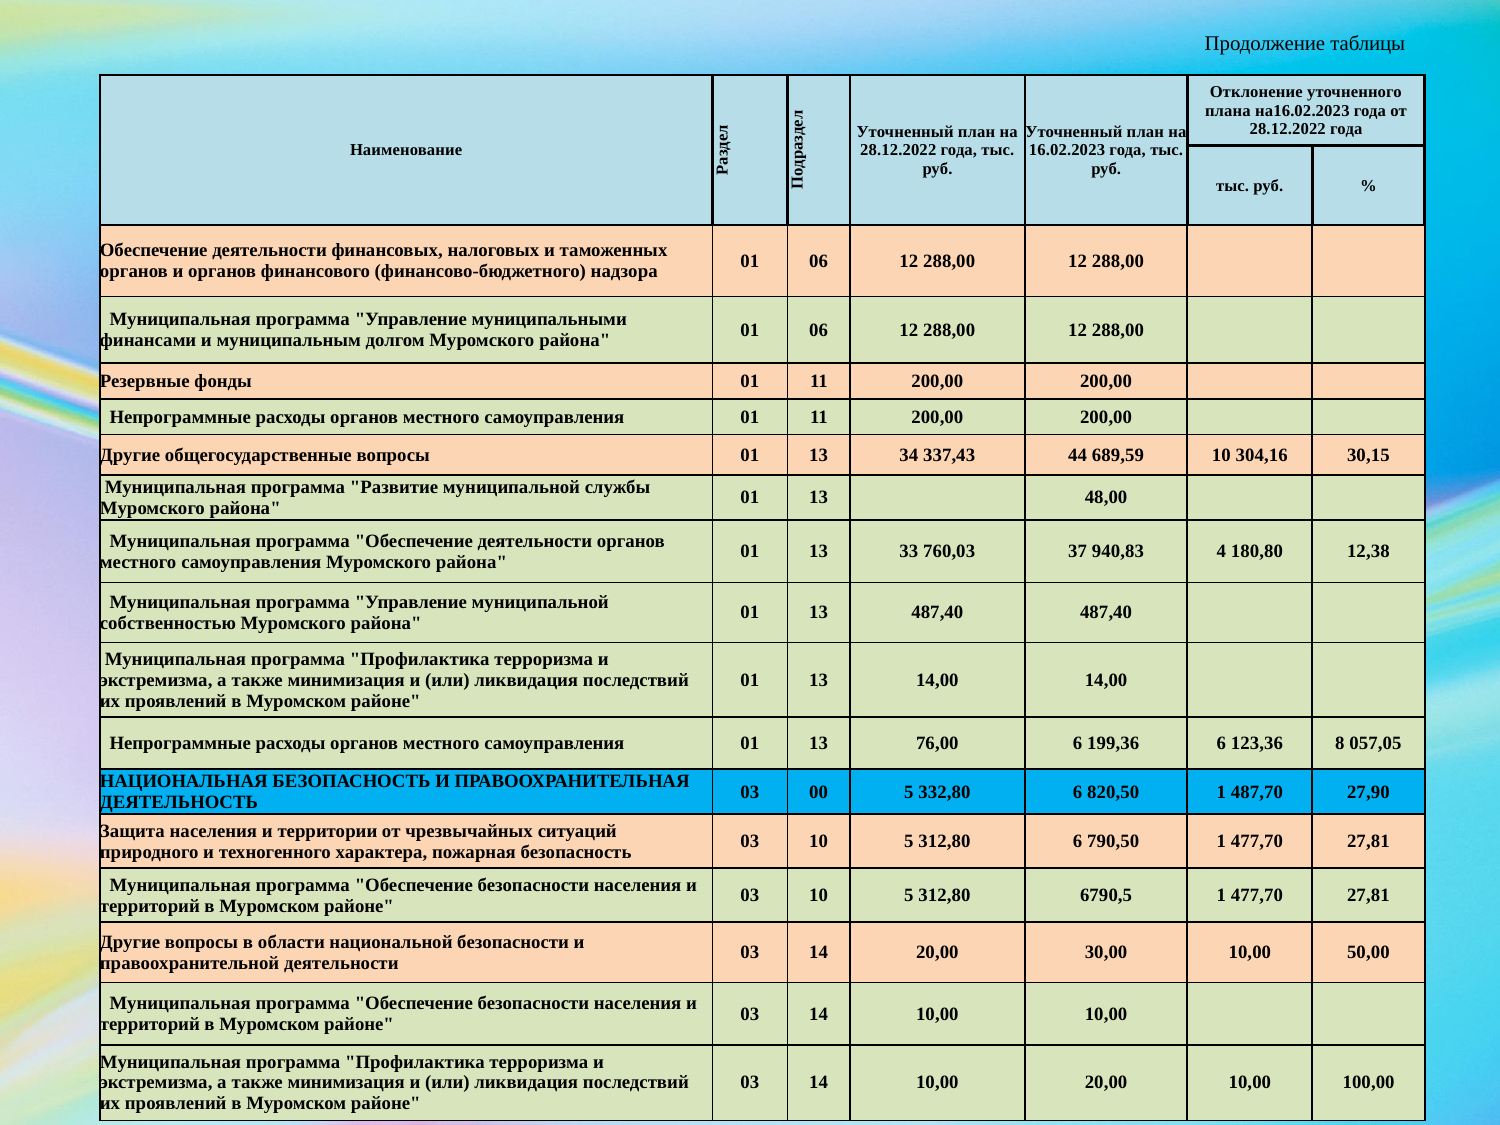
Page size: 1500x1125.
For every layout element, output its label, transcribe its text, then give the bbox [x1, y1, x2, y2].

table_cell [851, 476, 1024, 519]
table_cell 14,00 [851, 643, 1024, 716]
table_cell Муниципальная программа "Обеспечение безопасности населения и территорий в Муромском районе" [101, 983, 712, 1044]
table_cell 200,00 [1026, 364, 1186, 398]
table_cell [1313, 400, 1424, 434]
table_cell 27,81 [1313, 869, 1424, 921]
table_cell 01 [713, 583, 787, 642]
table_cell 01 [713, 297, 787, 362]
table_cell 03 [713, 770, 787, 813]
table_cell 6 123,36 [1188, 718, 1311, 768]
table_cell 12 288,00 [1026, 226, 1186, 296]
table_cell [1188, 643, 1311, 716]
table_cell 30,00 [1026, 923, 1186, 982]
table_cell 14 [788, 1046, 849, 1120]
table_cell 1 487,70 [1188, 770, 1311, 813]
table_cell Другие общегосударственные вопросы [101, 435, 712, 474]
table_cell 10 [788, 869, 849, 921]
table_header Уточненный план на 16.02.2023 года, тыс. руб. [1026, 76, 1186, 224]
table_header Подраздел [789, 76, 849, 224]
table_cell [1188, 583, 1311, 642]
table_cell Муниципальная программа "Профилактика терроризма и экстремизма, а также минимизация и (или) ликвидация последствий их проявлений в Муромском районе" [101, 643, 712, 716]
table_cell 37 940,83 [1026, 521, 1186, 582]
table_cell 14 [788, 923, 849, 982]
table_cell 00 [788, 770, 849, 813]
table_cell 4 180,80 [1188, 521, 1311, 582]
table_cell 44 689,59 [1026, 435, 1186, 474]
table_cell 10 304,16 [1188, 435, 1311, 474]
table_cell [1188, 400, 1311, 434]
table_cell [1313, 297, 1424, 362]
table_cell 1 477,70 [1188, 815, 1311, 867]
picture [0, 0, 1500, 1125]
table_cell 13 [788, 521, 849, 582]
table_cell 5 312,80 [851, 815, 1024, 867]
table_cell 01 [713, 521, 787, 582]
table_cell 20,00 [851, 923, 1024, 982]
table_cell 01 [713, 718, 787, 768]
table_cell 33 760,03 [851, 521, 1024, 582]
table_cell 01 [713, 226, 787, 296]
table_cell 14 [788, 983, 849, 1044]
table_cell 200,00 [1026, 400, 1186, 434]
table_cell 03 [713, 983, 787, 1044]
table_cell [1188, 364, 1311, 398]
table_cell Муниципальная программа "Профилактика терроризма и экстремизма, а также минимизация и (или) ликвидация последствий их проявлений в Муромском районе" [101, 1046, 712, 1120]
table_cell 5 332,80 [851, 770, 1024, 813]
table_cell 8 057,05 [1313, 718, 1424, 768]
table_cell 487,40 [1026, 583, 1186, 642]
table_cell 34 337,43 [851, 435, 1024, 474]
table_cell 100,00 [1313, 1046, 1424, 1120]
table_cell 10,00 [1026, 983, 1186, 1044]
table_cell 6790,5 [1026, 869, 1186, 921]
table_cell Непрограммные расходы органов местного самоуправления [101, 400, 712, 434]
table_cell [1188, 226, 1311, 296]
table_header Уточненный план на 28.12.2022 года, тыс. руб. [851, 76, 1024, 224]
table_cell 06 [788, 226, 849, 296]
table_cell 76,00 [851, 718, 1024, 768]
table_cell 03 [713, 1046, 787, 1120]
table_cell 20,00 [1026, 1046, 1186, 1120]
table_cell 10,00 [1188, 923, 1311, 982]
table_cell 10,00 [851, 1046, 1024, 1120]
table_cell 12 288,00 [851, 297, 1024, 362]
table_cell 10,00 [851, 983, 1024, 1044]
table_cell Обеспечение деятельности финансовых, налоговых и таможенных органов и органов финансового (финансово-бюджетного) надзора [101, 226, 712, 296]
table_header Раздел [714, 76, 786, 224]
table_cell 200,00 [851, 364, 1024, 398]
table_cell [1313, 364, 1424, 398]
table_cell [1313, 983, 1424, 1044]
table_cell НАЦИОНАЛЬНАЯ БЕЗОПАСНОСТЬ И ПРАВООХРАНИТЕЛЬНАЯ ДЕЯТЕЛЬНОСТЬ [101, 770, 712, 813]
table_cell Муниципальная программа "Обеспечение безопасности населения и территорий в Муромском районе" [101, 869, 712, 921]
table_cell [1188, 297, 1311, 362]
table_cell Защита населения и территории от чрезвычайных ситуаций природного и техногенного характера, пожарная безопасность [101, 815, 712, 867]
table_header Наименование [101, 76, 711, 224]
table_cell 11 [788, 364, 849, 398]
table_cell Непрограммные расходы органов местного самоуправления [101, 718, 712, 768]
table_cell 13 [788, 643, 849, 716]
table_cell Другие вопросы в области национальной безопасности и правоохранительной деятельности [101, 923, 712, 982]
table_cell 487,40 [851, 583, 1024, 642]
table_cell % [1314, 147, 1423, 224]
table_cell Муниципальная программа "Развитие муниципальной службы Муромского района" [101, 476, 712, 519]
table_cell 06 [788, 297, 849, 362]
table_cell Муниципальная программа "Обеспечение деятельности органов местного самоуправления Муромского района" [101, 521, 712, 582]
table_cell 1 477,70 [1188, 869, 1311, 921]
table_cell 50,00 [1313, 923, 1424, 982]
table_cell 27,81 [1313, 815, 1424, 867]
table_cell 6 820,50 [1026, 770, 1186, 813]
table_cell [1313, 476, 1424, 519]
table_cell 30,15 [1313, 435, 1424, 474]
table_cell [1188, 983, 1311, 1044]
table_cell 10,00 [1188, 1046, 1311, 1120]
table_cell Муниципальная программа "Управление муниципальными финансами и муниципальным долгом Муромского района" [101, 297, 712, 362]
table_header Отклонение уточненного плана на16.02.2023 года от 28.12.2022 года [1189, 76, 1423, 144]
table_cell 13 [788, 718, 849, 768]
table_cell [1313, 226, 1424, 296]
table_cell 27,90 [1313, 770, 1424, 813]
table_cell 01 [713, 476, 787, 519]
table_cell [1313, 583, 1424, 642]
table_cell 6 790,50 [1026, 815, 1186, 867]
table_cell 5 312,80 [851, 869, 1024, 921]
table_cell 48,00 [1026, 476, 1186, 519]
table_cell 12 288,00 [1026, 297, 1186, 362]
table_cell [1188, 476, 1311, 519]
table_cell 12 288,00 [851, 226, 1024, 296]
table_cell 200,00 [851, 400, 1024, 434]
table_cell 11 [788, 400, 849, 434]
table_cell 01 [713, 435, 787, 474]
table_cell 13 [788, 583, 849, 642]
table_cell 03 [713, 923, 787, 982]
table_cell Муниципальная программа "Управление муниципальной собственностью Муромского района" [101, 583, 712, 642]
table_cell 6 199,36 [1026, 718, 1186, 768]
table_cell 01 [713, 643, 787, 716]
table_cell тыс. руб. [1189, 147, 1311, 224]
text_box Продолжение таблицы [1162, 22, 1425, 62]
table_cell 13 [788, 435, 849, 474]
table_cell 10 [788, 815, 849, 867]
table_cell 12,38 [1313, 521, 1424, 582]
table_cell 01 [713, 364, 787, 398]
table_cell 01 [713, 400, 787, 434]
table_cell 14,00 [1026, 643, 1186, 716]
table_cell 13 [788, 476, 849, 519]
table_cell 03 [713, 869, 787, 921]
table_cell Резервные фонды [101, 364, 712, 398]
table_cell 03 [713, 815, 787, 867]
table_cell [1313, 643, 1424, 716]
